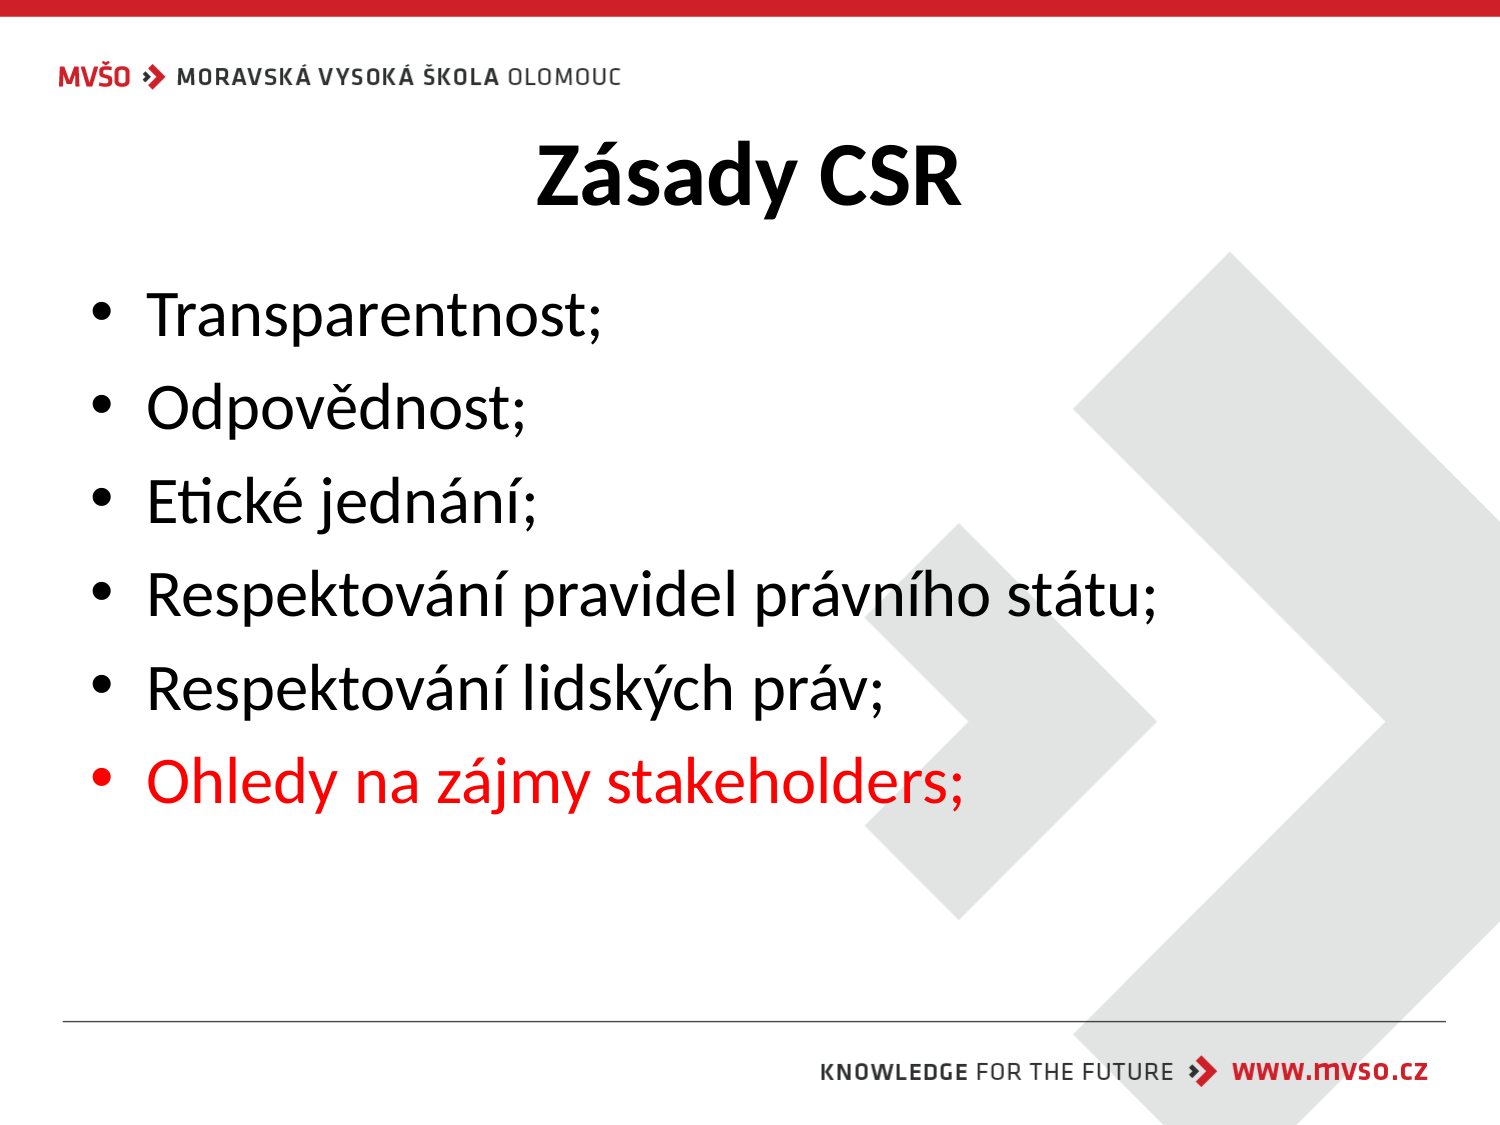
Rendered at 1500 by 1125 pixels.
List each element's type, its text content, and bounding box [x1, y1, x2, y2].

list Transparentnost; Odpovědnost; Etické jednání; Respektování pravidel právního státu; Respektování lidských práv; Ohledy na zájmy stakeholders; [75, 262, 1425, 1005]
title Zásady CSR [75, 75, 1425, 262]
picture [0, 0, 1500, 1125]
